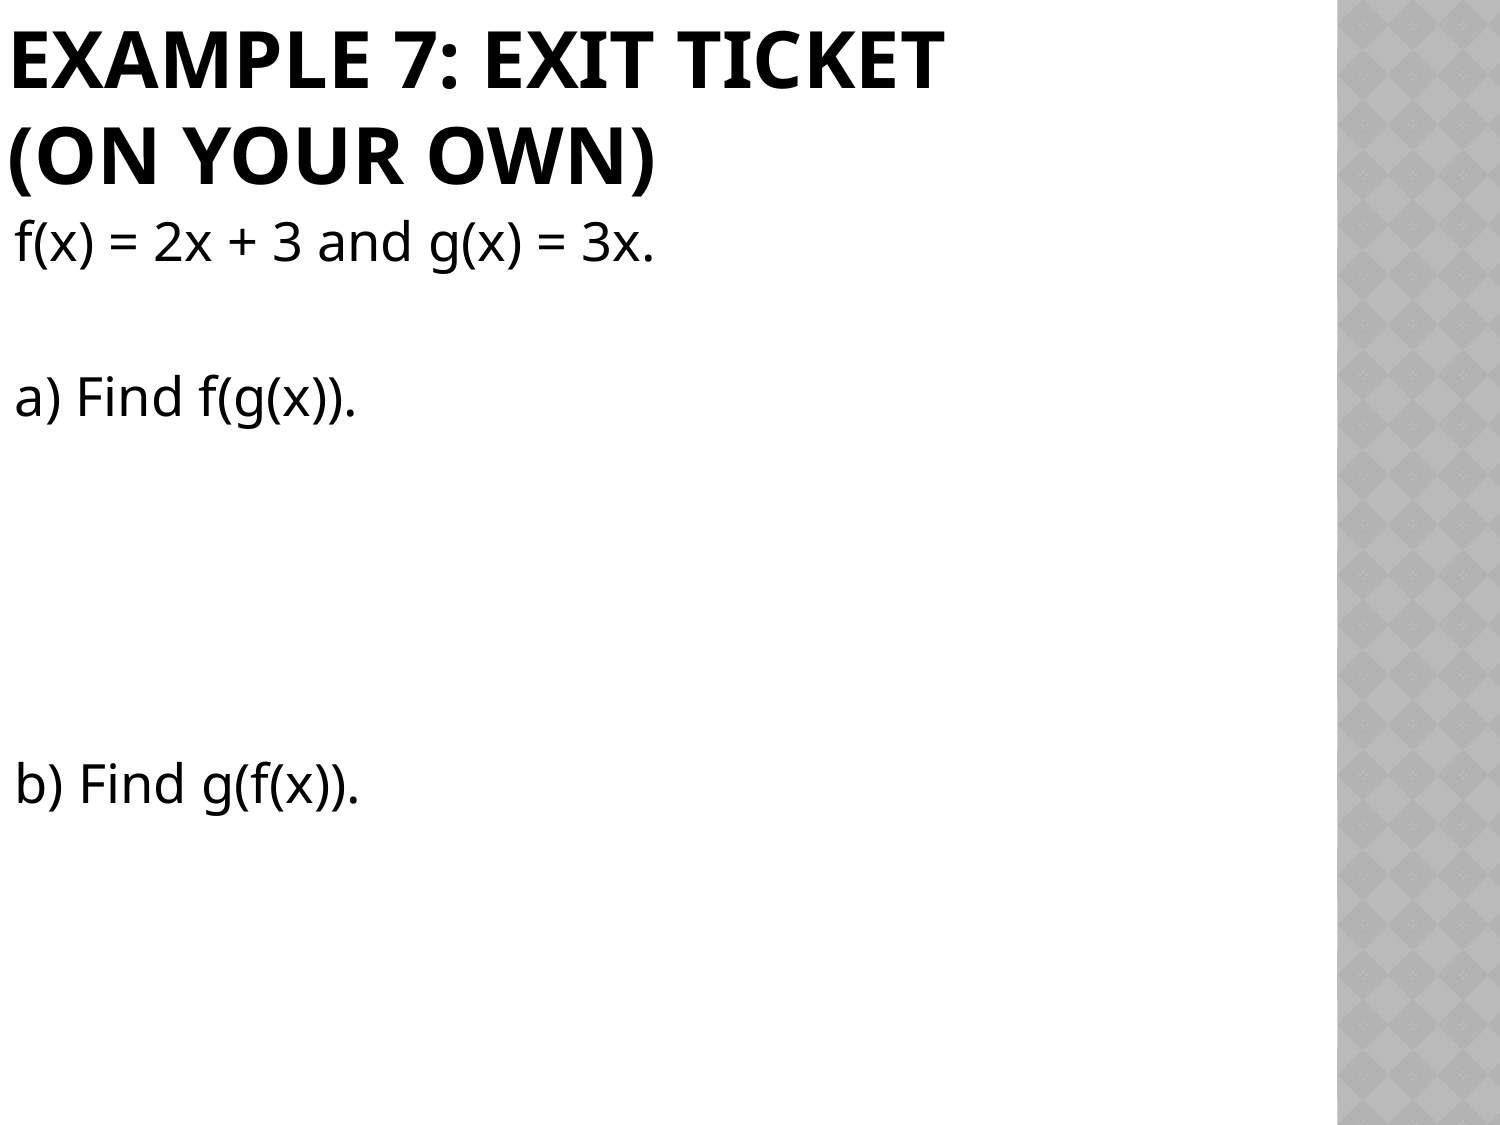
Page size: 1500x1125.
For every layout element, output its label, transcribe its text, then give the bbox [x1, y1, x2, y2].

list f(x) = 2x + 3 and g(x) = 3x. a) Find f(g(x)). b) Find g(f(x)). [0, 200, 1338, 1125]
title Example 7: Exit Ticket (On your own) [0, 0, 1500, 200]
